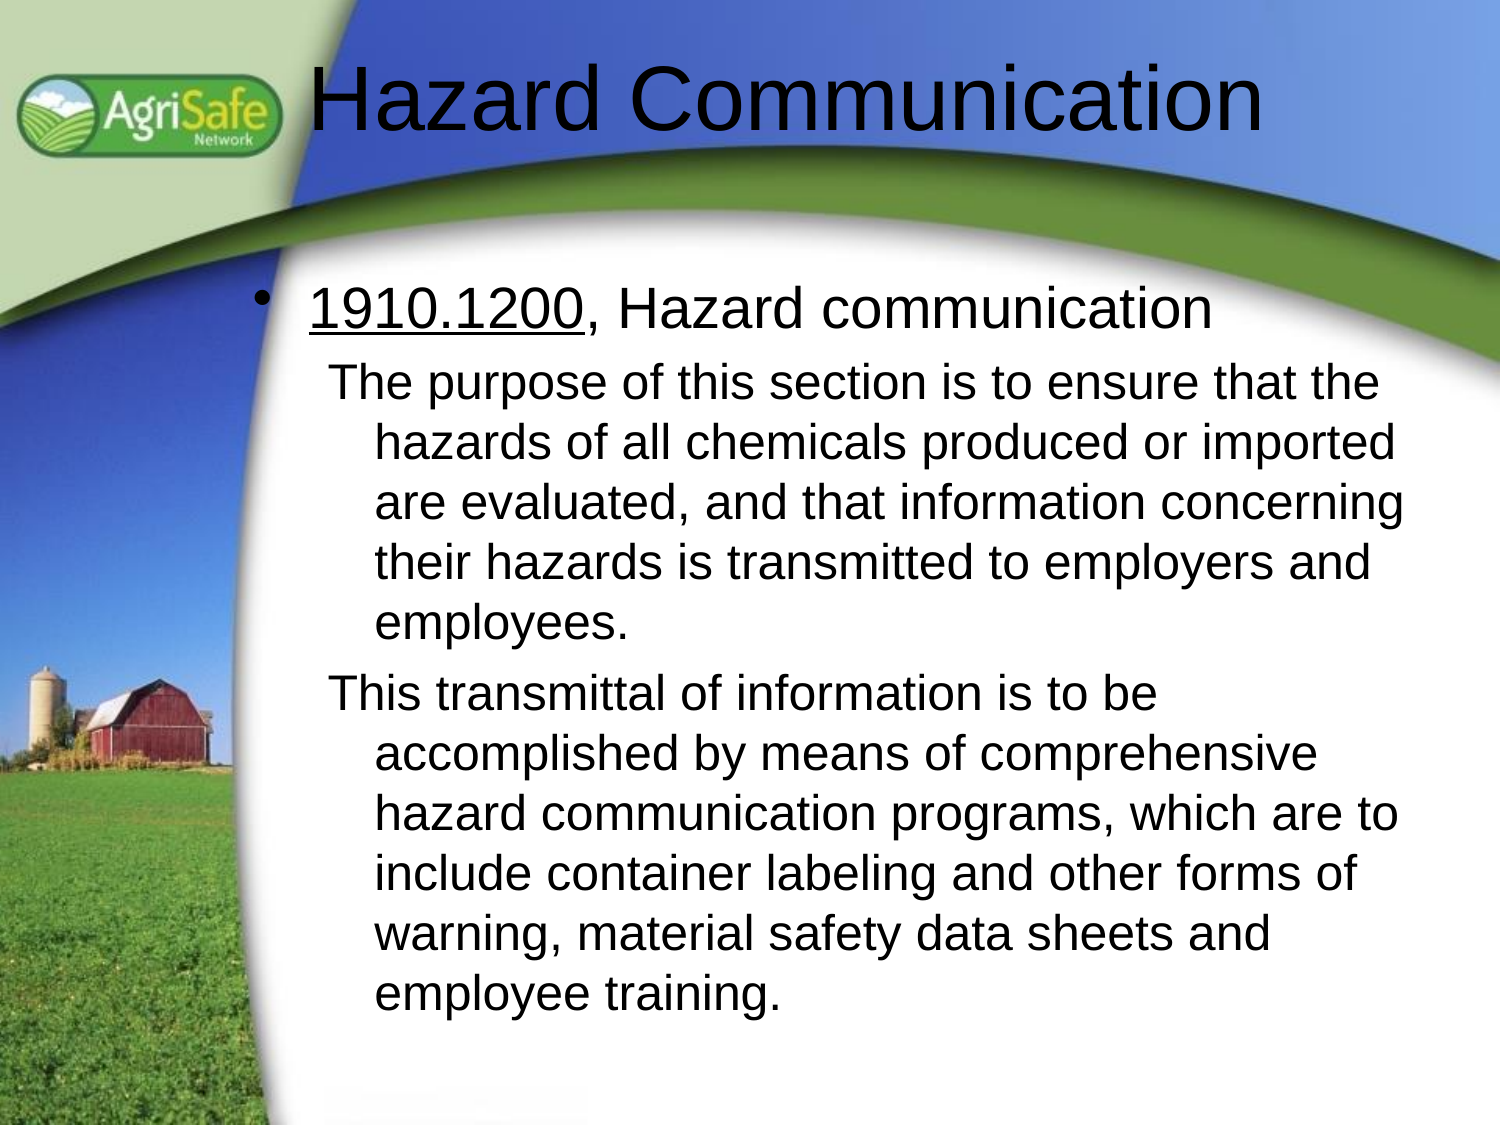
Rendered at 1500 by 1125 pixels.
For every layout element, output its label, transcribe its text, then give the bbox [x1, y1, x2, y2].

title Hazard Communication [112, 0, 1463, 188]
picture [0, 0, 1500, 1125]
list 1910.1200, Hazard communication The purpose of this section is to ensure that the hazards of all chemicals produced or imported are evaluated, and that information concerning their hazards is transmitted to employers and employees. This transmittal of information is to be accomplished by means of comprehensive hazard communication programs, which are to include container labeling and other forms of warning, material safety data sheets and employee training. [237, 262, 1425, 1005]
